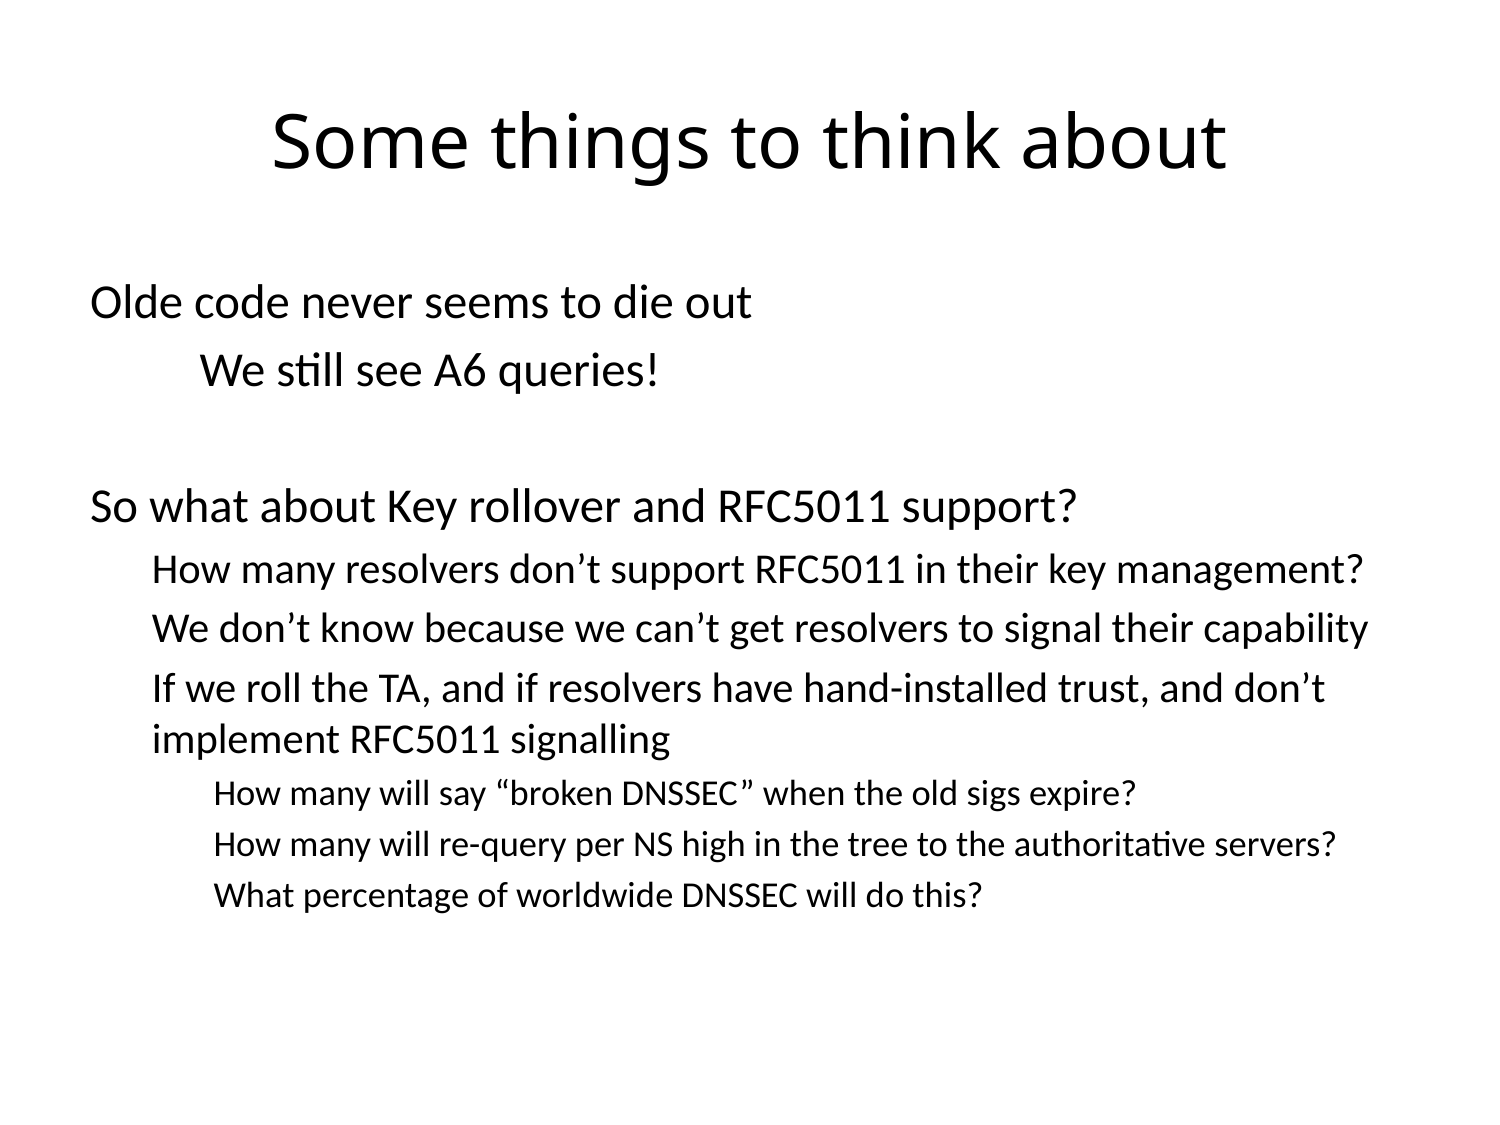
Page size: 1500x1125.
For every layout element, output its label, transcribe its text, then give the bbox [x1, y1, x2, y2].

list Olde code never seems to die out We still see A6 queries! So what about Key rollover and RFC5011 support? How many resolvers don’t support RFC5011 in their key management? We don’t know because we can’t get resolvers to signal their capability If we roll the TA, and if resolvers have hand-installed trust, and don’t implement RFC5011 signalling How many will say “broken DNSSEC” when the old sigs expire? How many will re-query per NS high in the tree to the authoritative servers? What percentage of worldwide DNSSEC will do this? [75, 262, 1425, 1005]
title Some things to think about [75, 45, 1425, 233]
